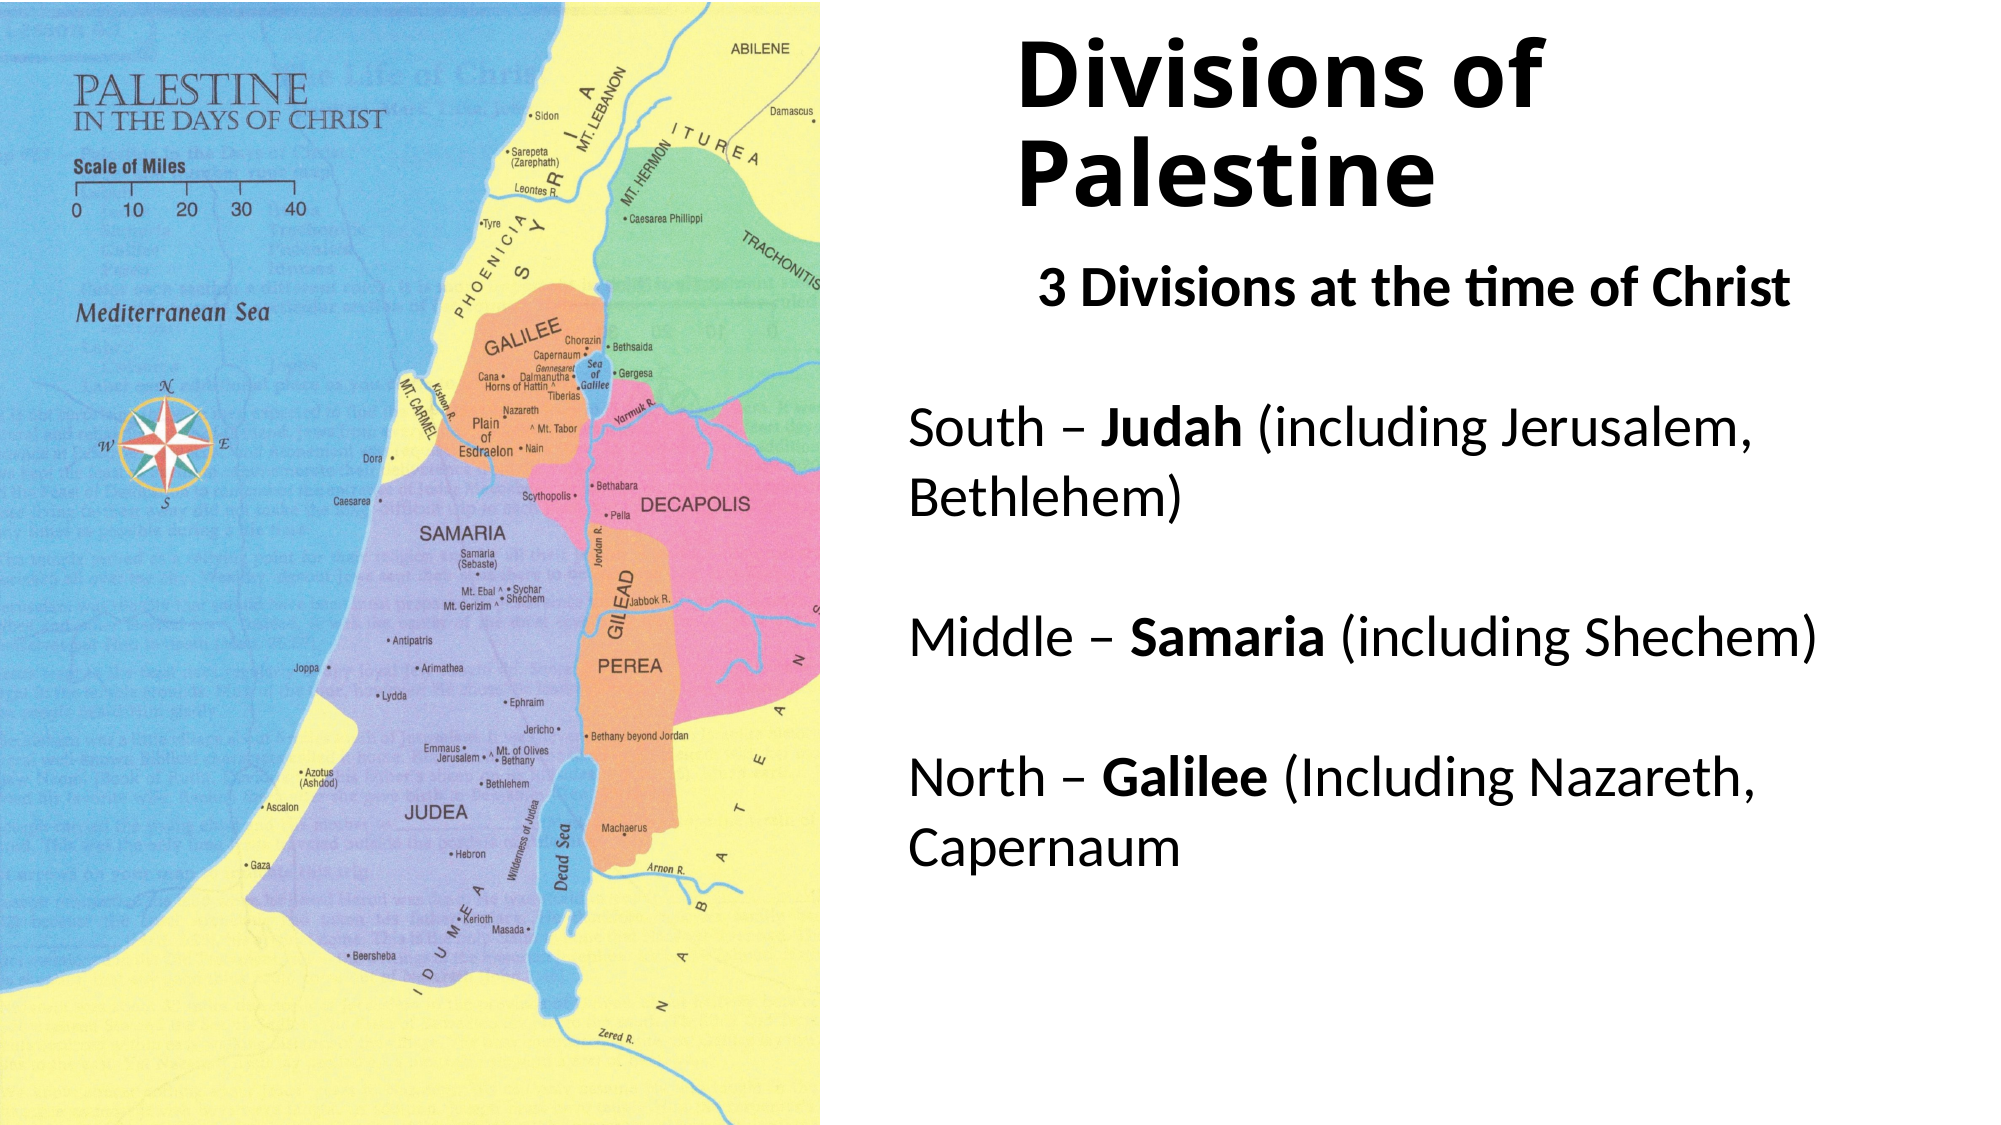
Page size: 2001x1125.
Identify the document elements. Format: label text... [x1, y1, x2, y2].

title Divisions of Palestine [999, 64, 1918, 192]
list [0, 2, 820, 1125]
text_box 3 Divisions at the time of Christ South – Judah (including Jerusalem, Bethlehem) Middle – Samaria (including Shechem) North – Galilee (Including Nazareth, Capernaum [893, 241, 1937, 886]
